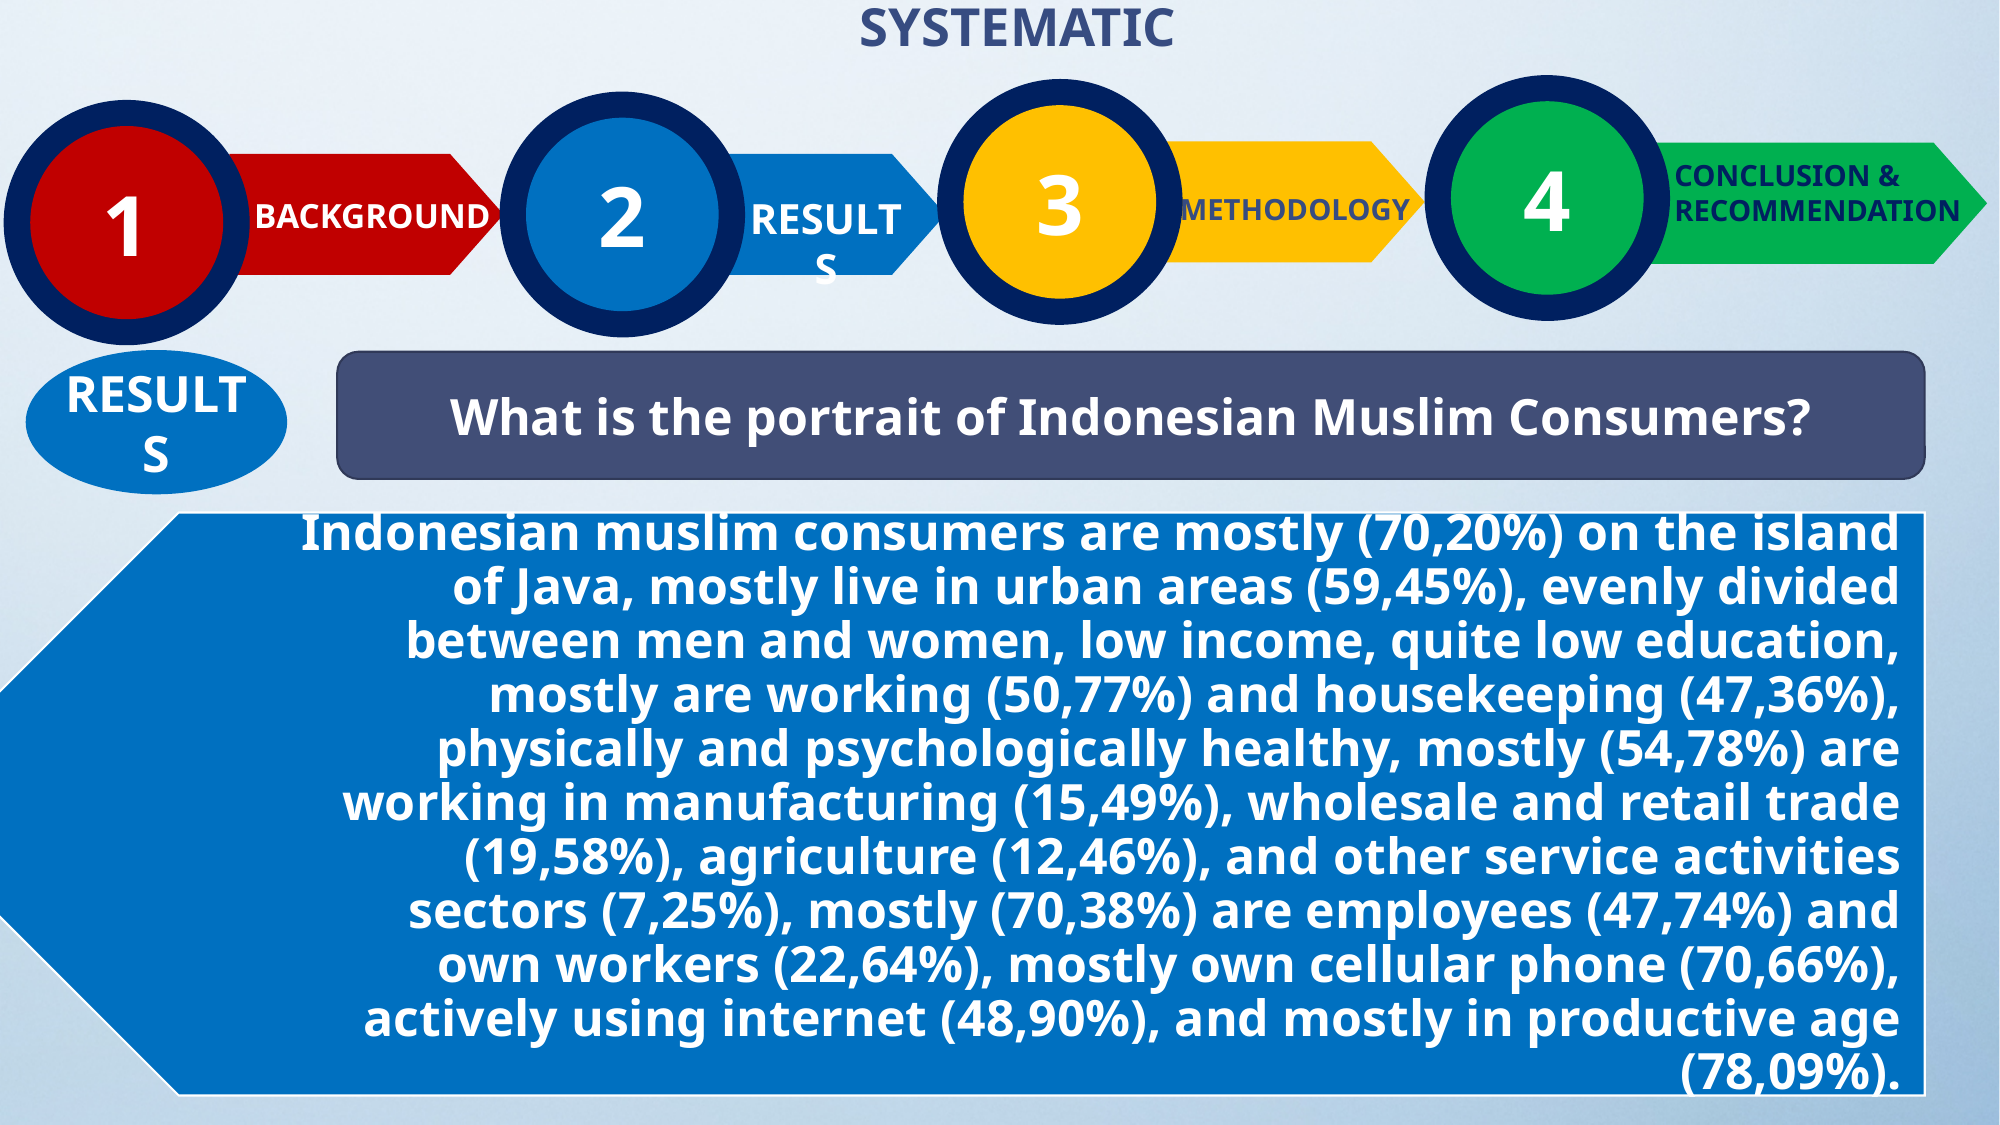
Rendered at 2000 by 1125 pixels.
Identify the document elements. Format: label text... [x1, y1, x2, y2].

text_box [937, 78, 1183, 325]
text_box [1981, 194, 1989, 212]
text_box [499, 91, 745, 338]
text_box [250, 152, 481, 187]
text_box CONCLUSION & RECOMMENDATION [1670, 149, 1981, 235]
text_box [1183, 140, 1410, 183]
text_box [3, 99, 250, 346]
title SYSTEMATIC [36, 0, 2000, 69]
text_box BACKGROUND [250, 187, 499, 243]
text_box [1424, 74, 1670, 321]
text_box [250, 243, 480, 276]
text_box RESULTS [745, 185, 920, 301]
text_box [745, 152, 937, 245]
text_box [1670, 235, 1961, 265]
text_box METHODOLOGY [1183, 183, 1424, 234]
picture [0, 0, 2000, 1125]
text_box [1183, 234, 1398, 264]
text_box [0, 512, 1925, 1096]
text_box What is the portrait of Indonesian Muslim Consumers? [336, 350, 1926, 480]
text_box RESULTS [24, 348, 289, 496]
text_box [1670, 141, 1941, 149]
